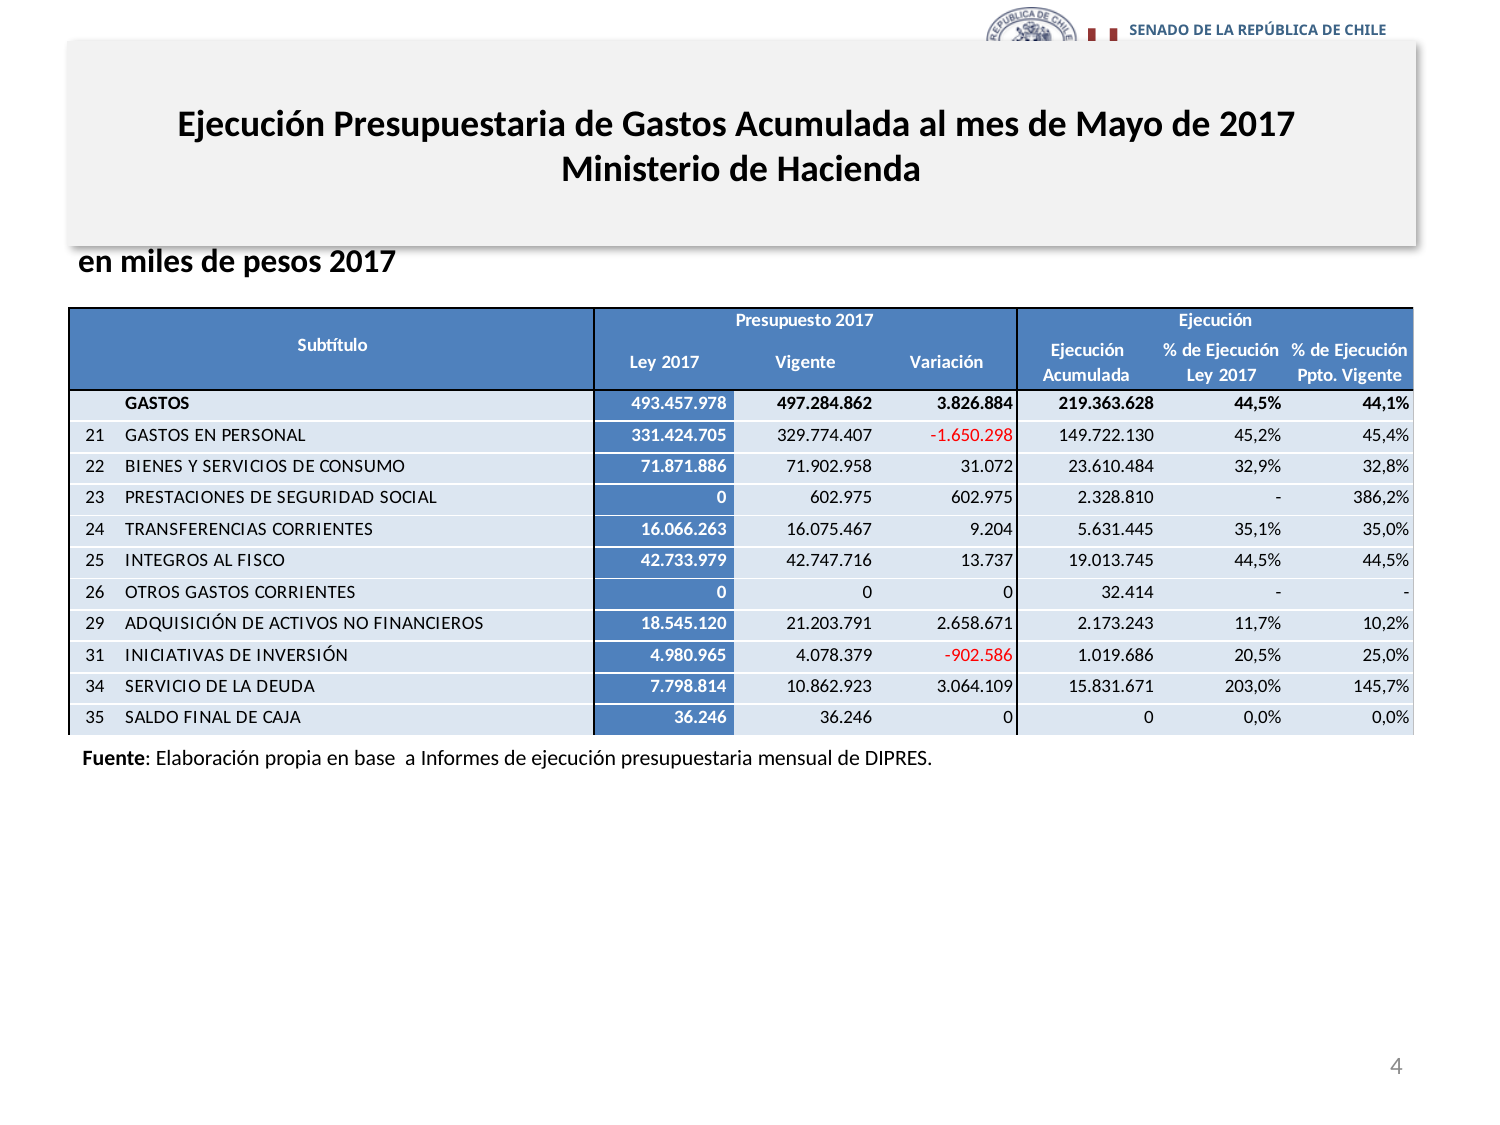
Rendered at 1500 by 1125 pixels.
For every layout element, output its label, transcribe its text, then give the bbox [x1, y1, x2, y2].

slide_number 4 [1067, 1035, 1418, 1095]
footer Fuente: Elaboración propia en base a Informes de ejecución presupuestaria mensual de DIPRES. [67, 736, 1447, 797]
title Ejecución Presupuestaria de Gastos Acumulada al mes de Mayo de 2017 Ministerio de Hacienda [67, 41, 1415, 246]
picture [986, 7, 1079, 41]
text_box en miles de pesos 2017 [63, 231, 1414, 307]
picture [67, 307, 1416, 737]
